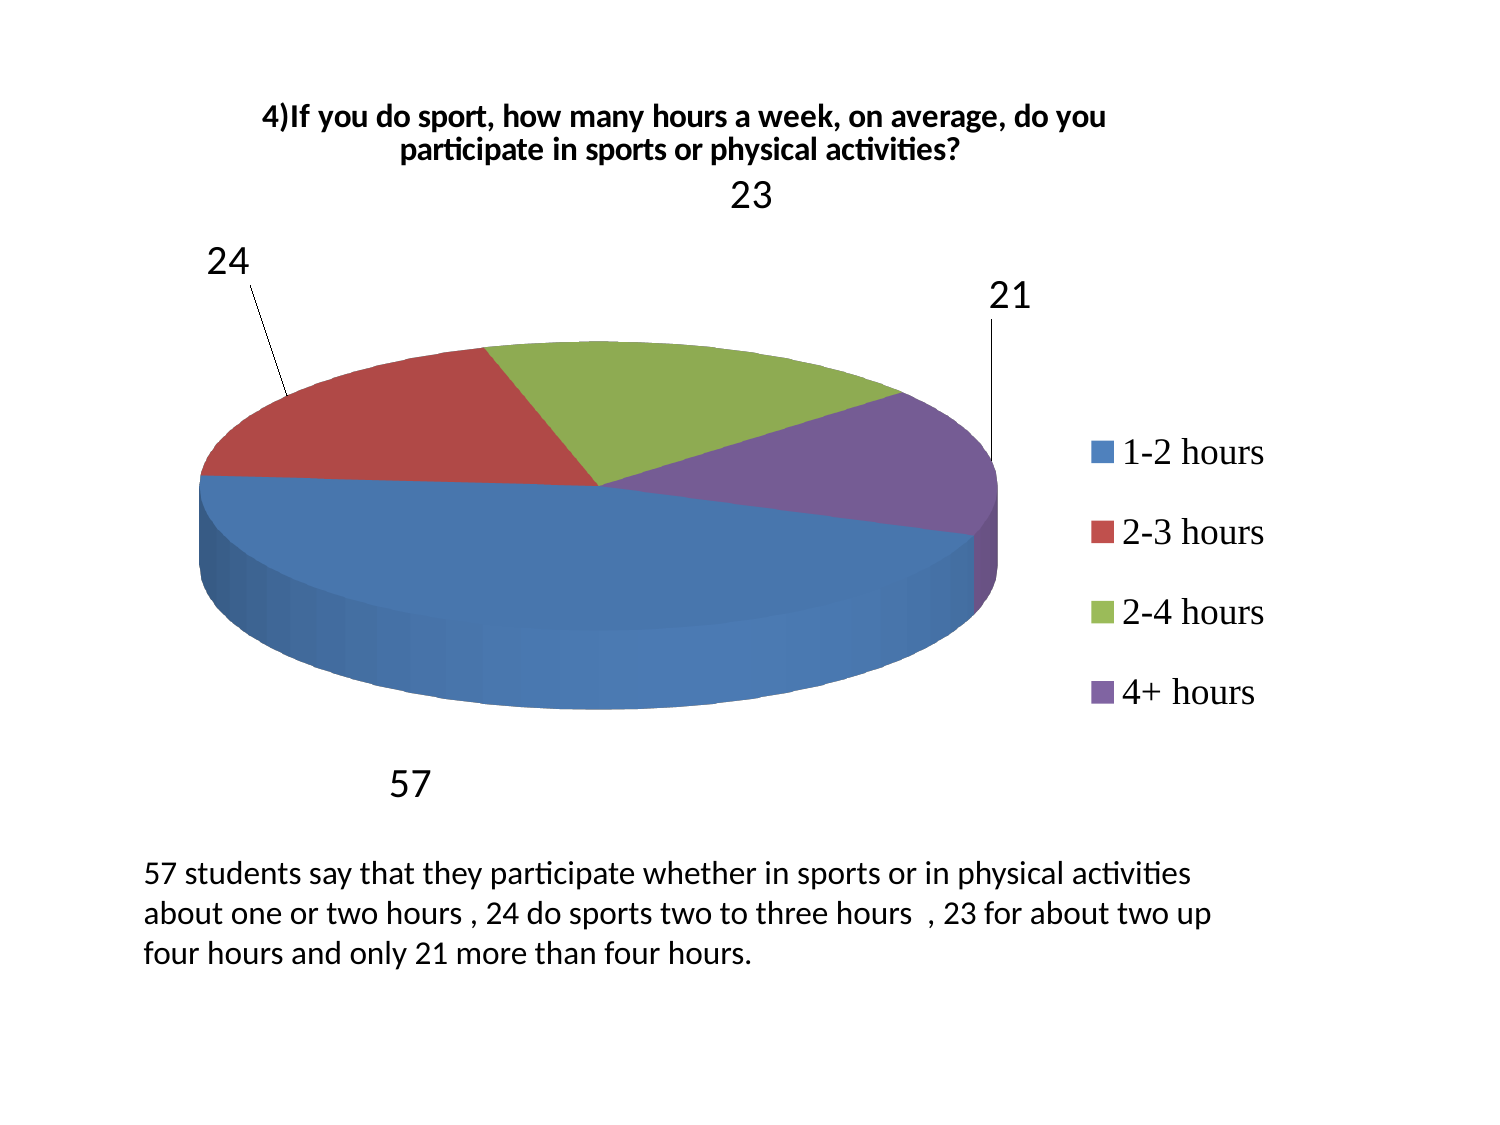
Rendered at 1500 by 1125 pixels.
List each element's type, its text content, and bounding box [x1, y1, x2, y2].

text_box 57 students say that they participate whether in sports or in physical activities about one or two hours , 24 do sports two to three hours , 23 for about two up four hours and only 21 more than four hours. [128, 843, 1289, 979]
chart [128, 81, 1290, 809]
